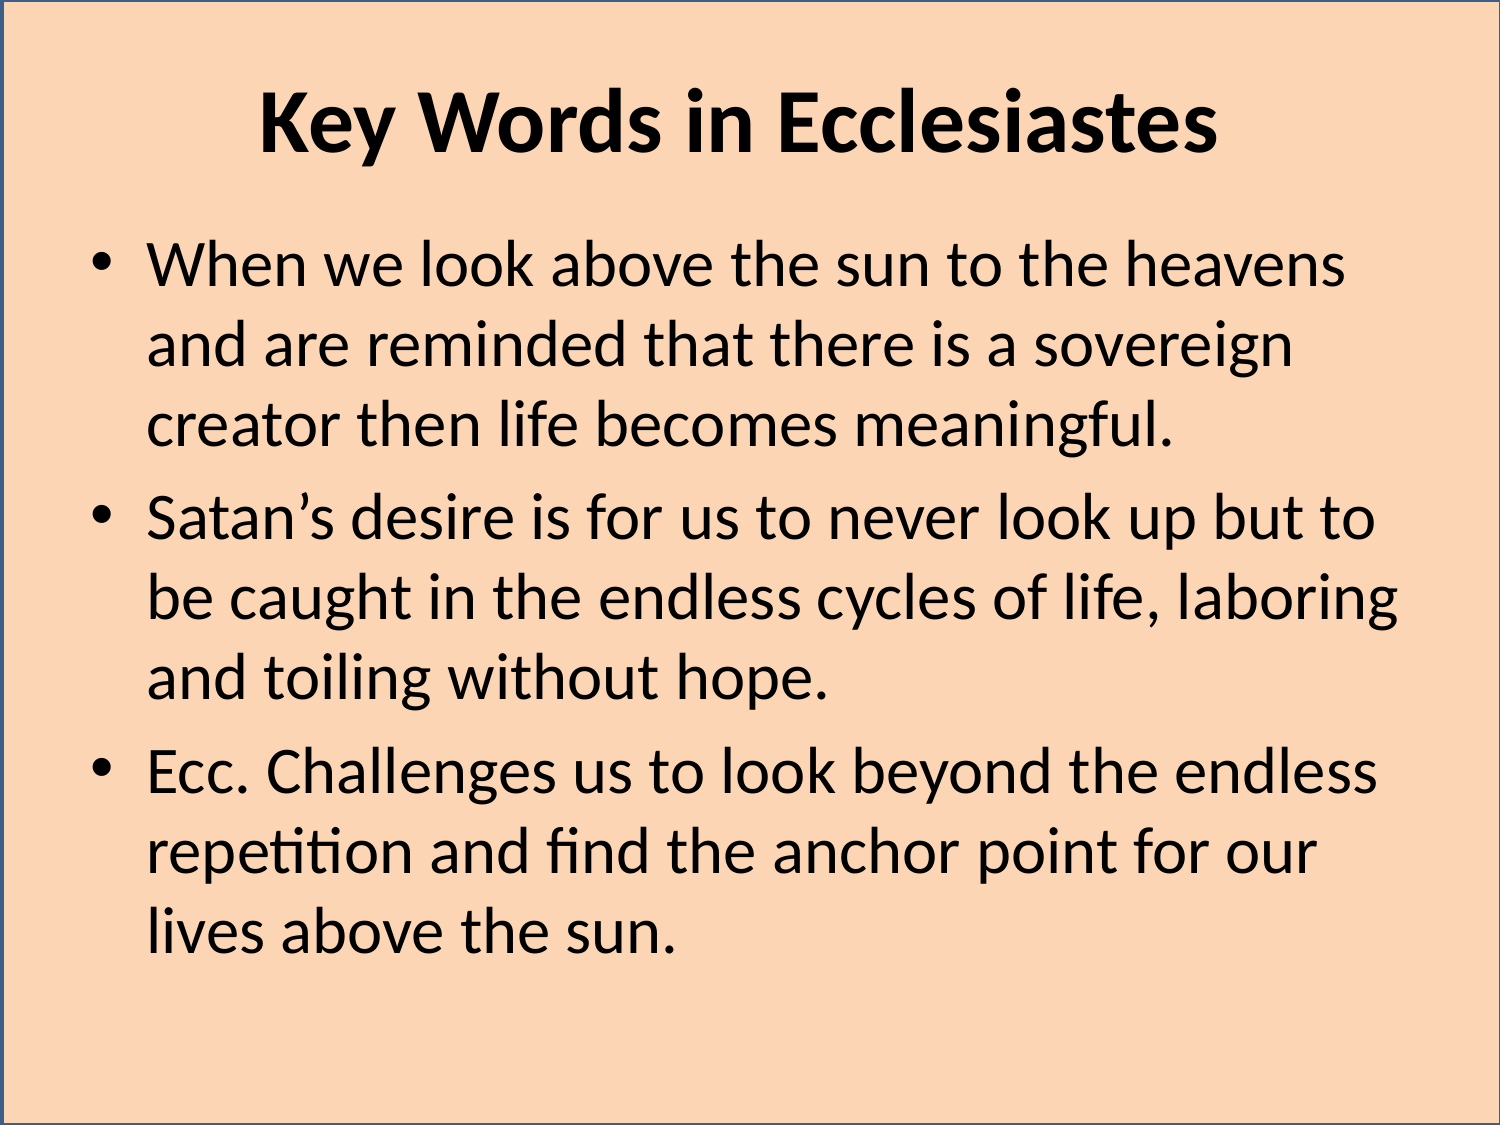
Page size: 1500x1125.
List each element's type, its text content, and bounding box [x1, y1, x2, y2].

text_box [0, 0, 1500, 1125]
title Key Words in Ecclesiastes [75, 45, 1425, 188]
list When we look above the sun to the heavens and are reminded that there is a sovereign creator then life becomes meaningful. Satan’s desire is for us to never look up but to be caught in the endless cycles of life, laboring and toiling without hope. Ecc. Challenges us to look beyond the endless repetition and find the anchor point for our lives above the sun. [75, 212, 1425, 1080]
